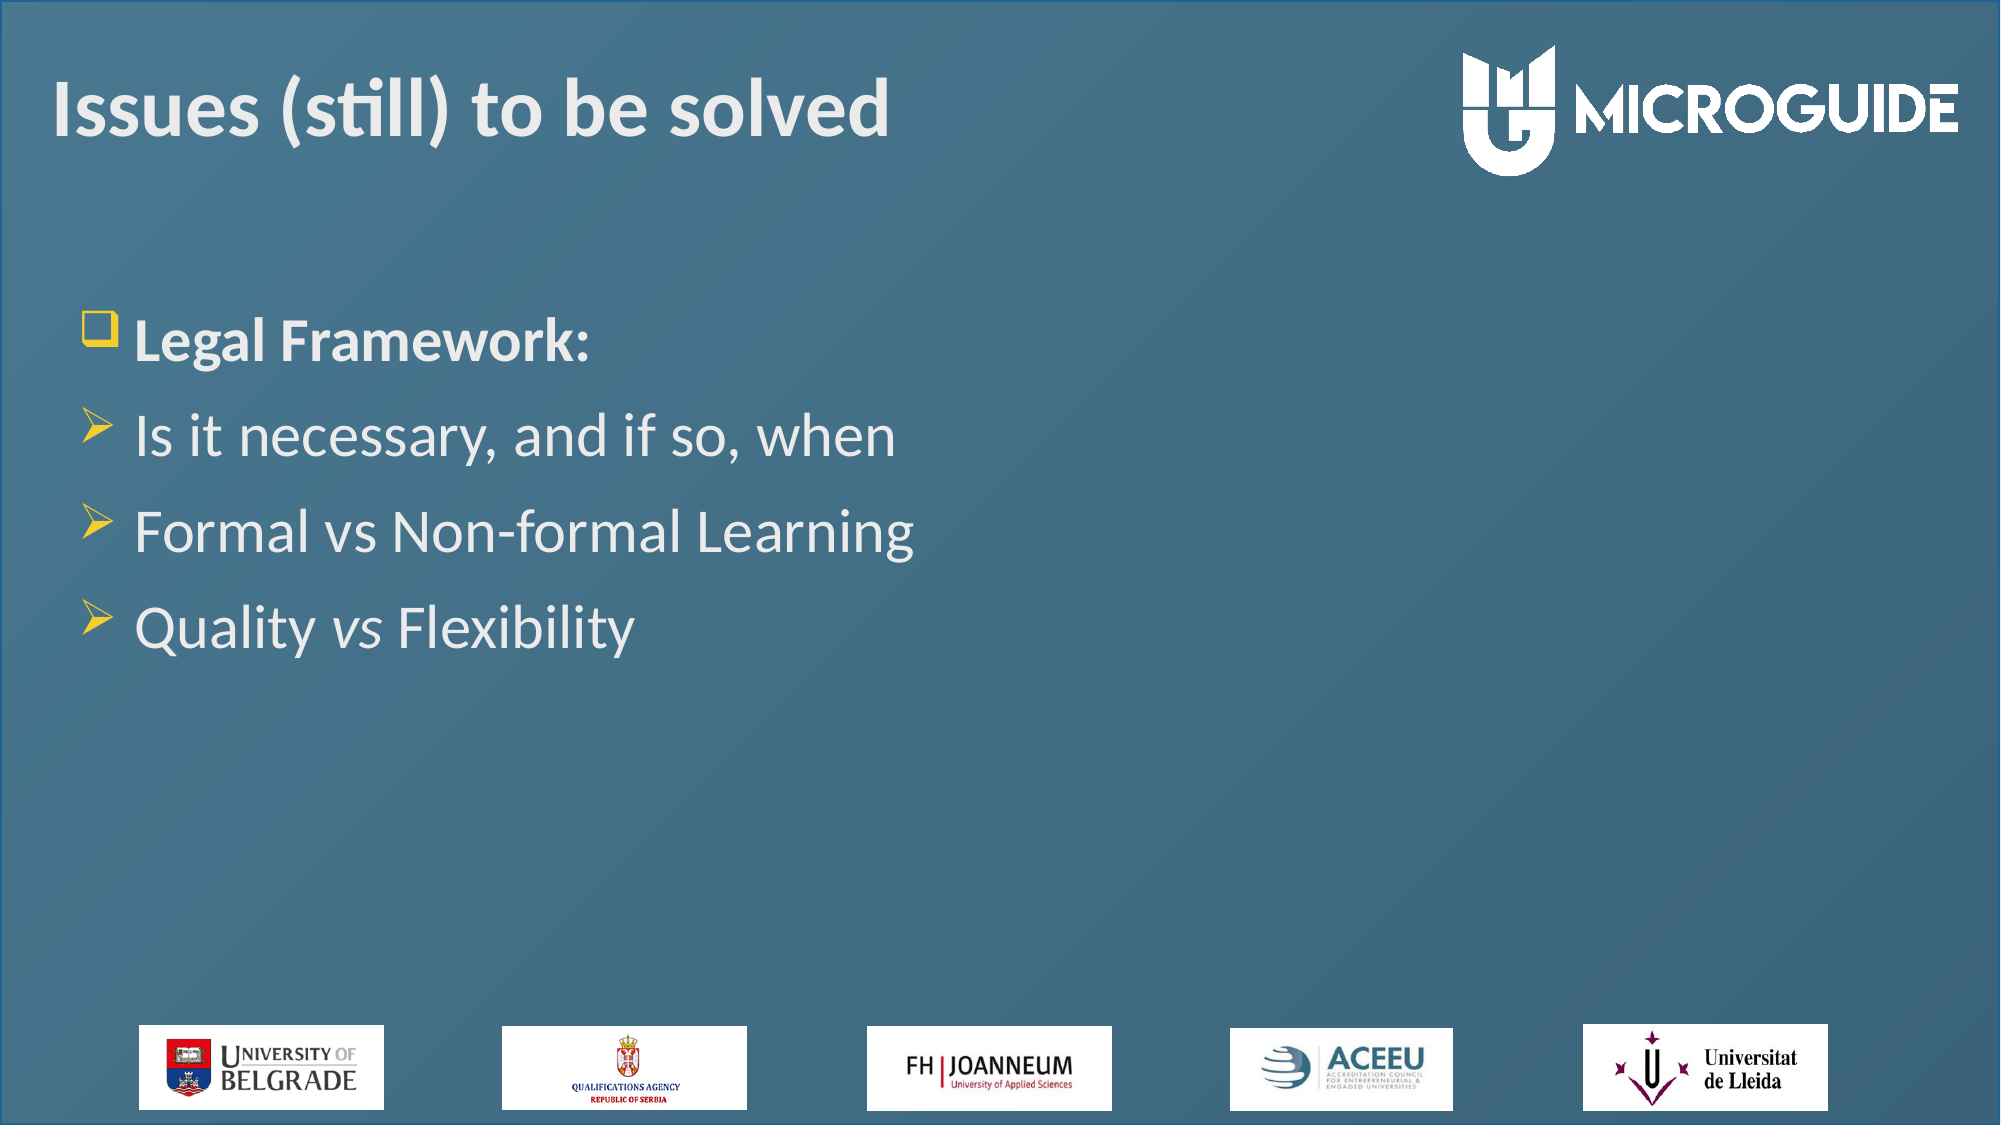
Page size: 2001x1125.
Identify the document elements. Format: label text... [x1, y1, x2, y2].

picture [1230, 1028, 1453, 1111]
list Legal Framework: Is it necessary, and if so, when Formal vs Non-formal Learning Quality vs Flexibility [63, 291, 1964, 834]
title Issues (still) to be solved [36, 42, 1423, 165]
picture [867, 1026, 1112, 1111]
picture [502, 1026, 747, 1110]
picture [139, 1025, 384, 1110]
picture [1454, 41, 1964, 178]
picture [1583, 1024, 1828, 1111]
